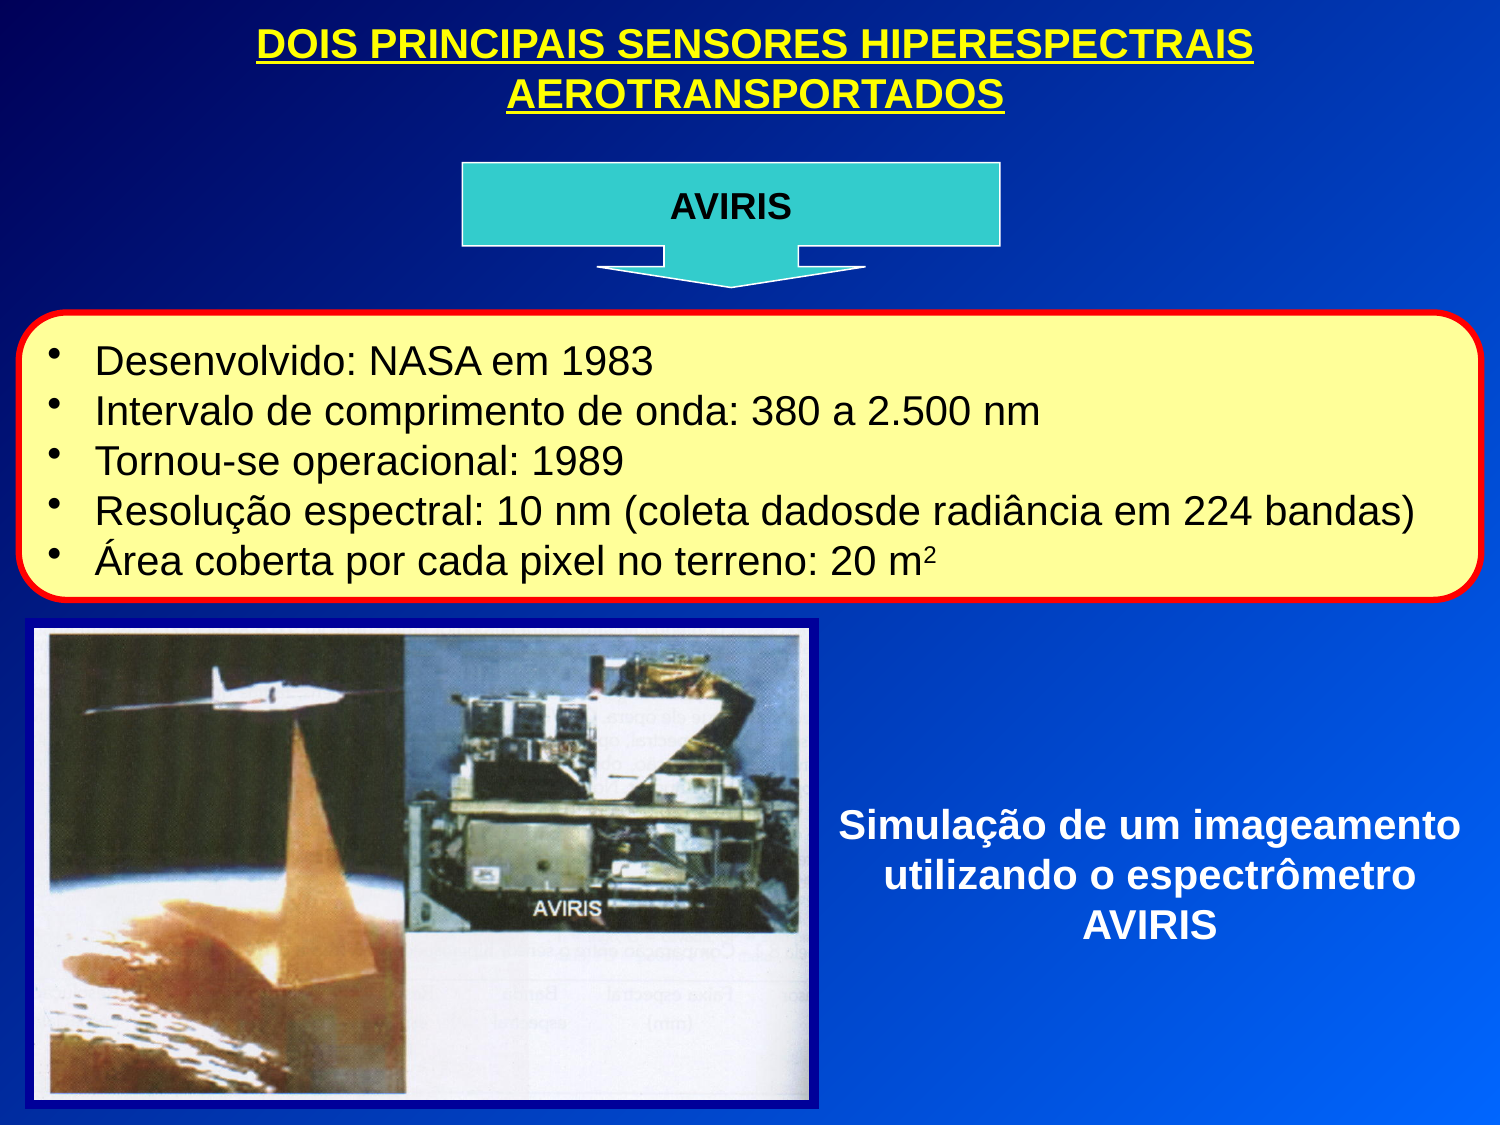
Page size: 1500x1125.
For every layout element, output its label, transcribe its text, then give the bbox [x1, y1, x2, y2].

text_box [18, 312, 1500, 1100]
text_box DOIS PRINCIPAIS SENSORES HIPERESPECTRAIS AEROTRANSPORTADOS [0, 9, 1500, 125]
text_box AVIRIS [462, 162, 1000, 288]
